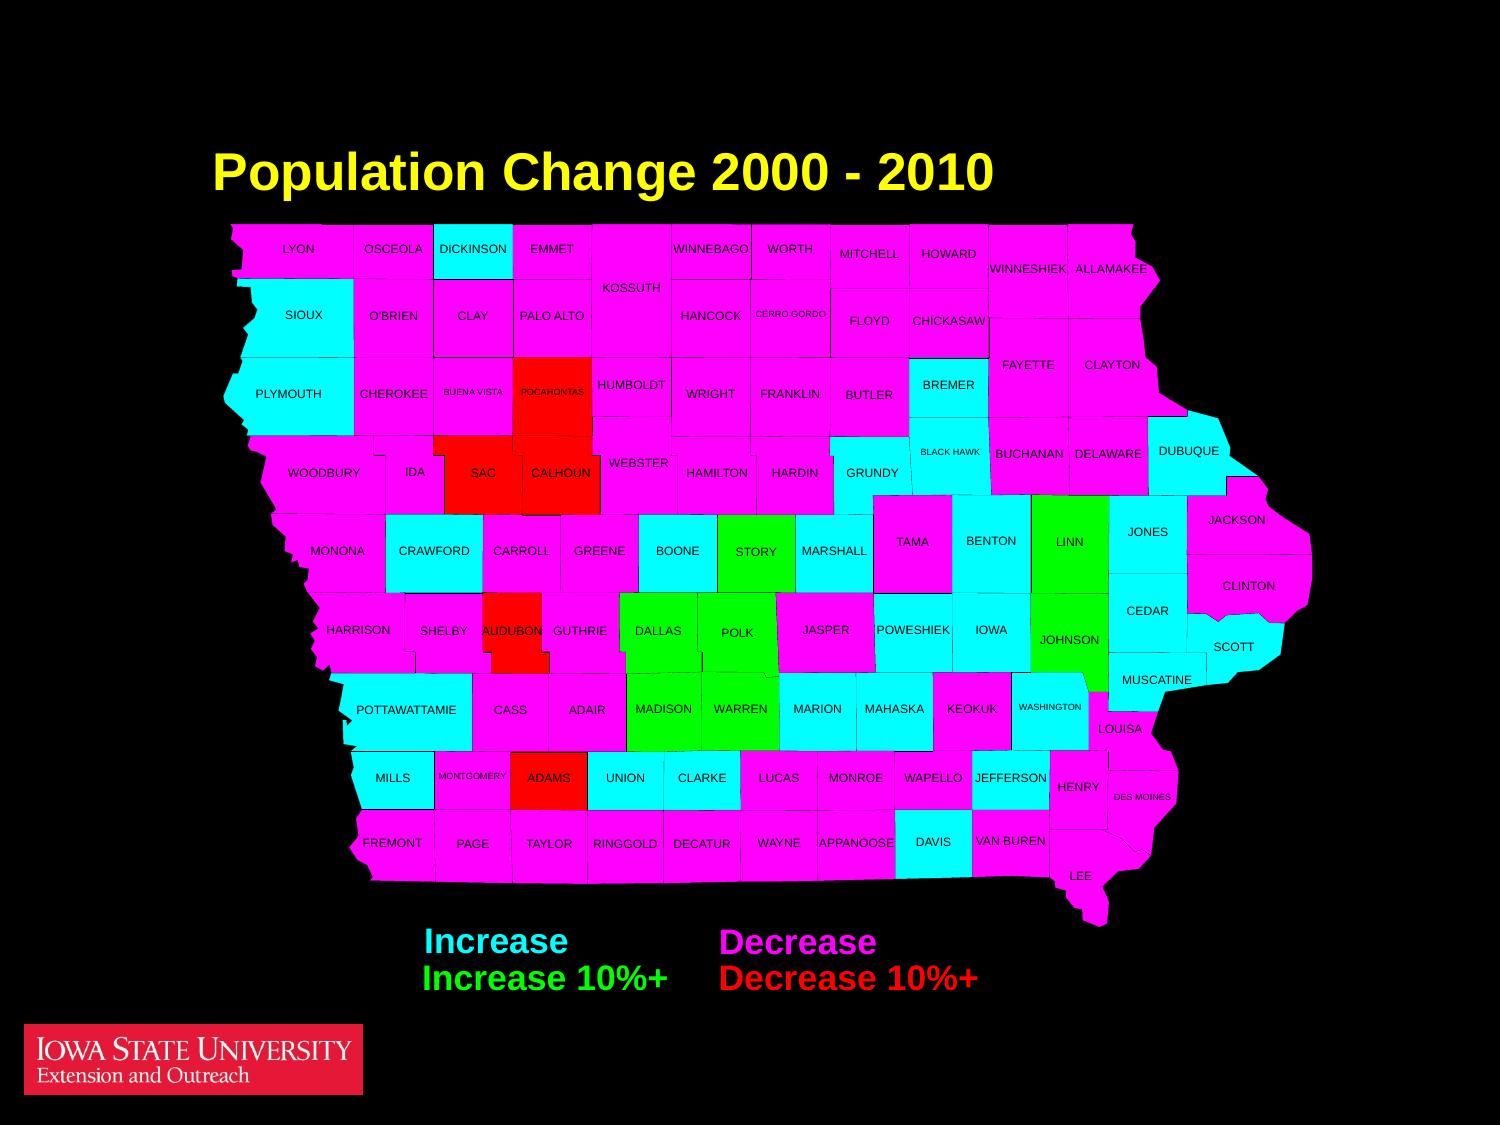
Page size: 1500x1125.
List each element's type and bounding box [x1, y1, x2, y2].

picture [24, 1024, 363, 1096]
picture [212, 137, 1313, 996]
